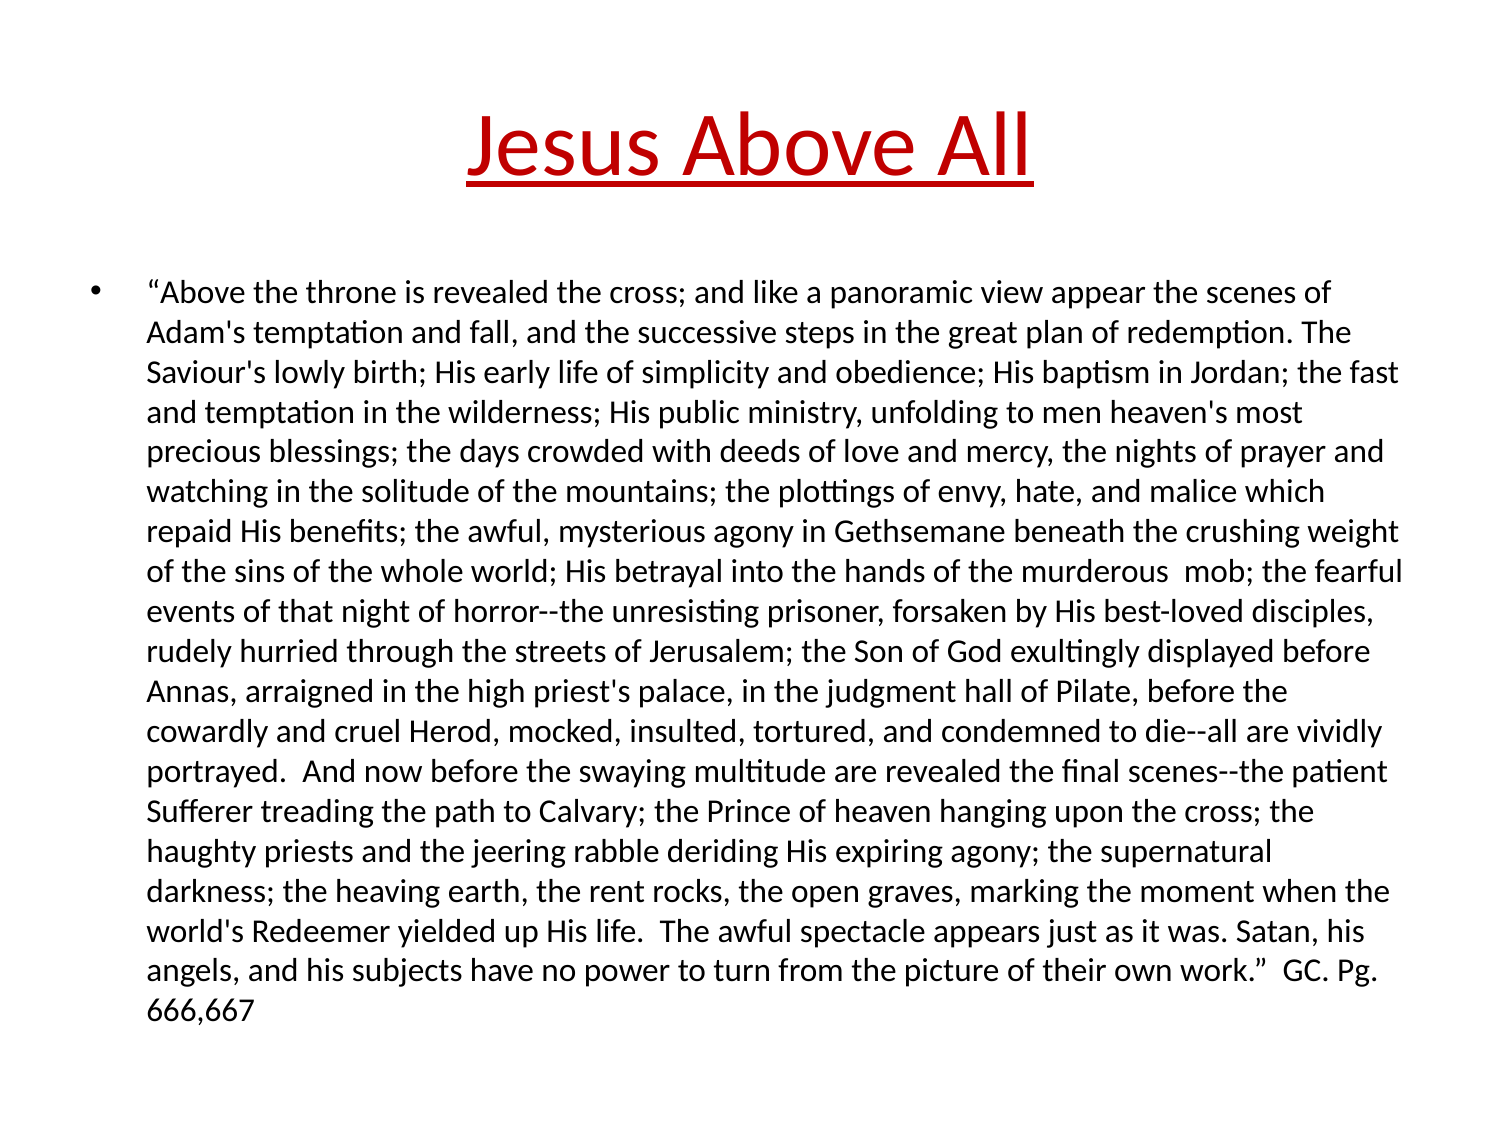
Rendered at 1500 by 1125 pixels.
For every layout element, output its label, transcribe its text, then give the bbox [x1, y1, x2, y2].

list “Above the throne is revealed the cross; and like a panoramic view appear the scenes of Adam's temptation and fall, and the successive steps in the great plan of redemption. The Saviour's lowly birth; His early life of simplicity and obedience; His baptism in Jordan; the fast and temptation in the wilderness; His public ministry, unfolding to men heaven's most precious blessings; the days crowded with deeds of love and mercy, the nights of prayer and watching in the solitude of the mountains; the plottings of envy, hate, and malice which repaid His benefits; the awful, mysterious agony in Gethsemane beneath the crushing weight of the sins of the whole world; His betrayal into the hands of the murderous mob; the fearful events of that night of horror--the unresisting prisoner, forsaken by His best-loved disciples, rudely hurried through the streets of Jerusalem; the Son of God exultingly displayed before Annas, arraigned in the high priest's palace, in the judgment hall of Pilate, before the cowardly and cruel Herod, mocked, insulted, tortured, and condemned to die--all are vividly portrayed. And now before the swaying multitude are revealed the final scenes--the patient Sufferer treading the path to Calvary; the Prince of heaven hanging upon the cross; the haughty priests and the jeering rabble deriding His expiring agony; the supernatural darkness; the heaving earth, the rent rocks, the open graves, marking the moment when the world's Redeemer yielded up His life. The awful spectacle appears just as it was. Satan, his angels, and his subjects have no power to turn from the picture of their own work.” GC. Pg. 666,667 [75, 262, 1425, 1005]
title Jesus Above All [75, 45, 1425, 233]
